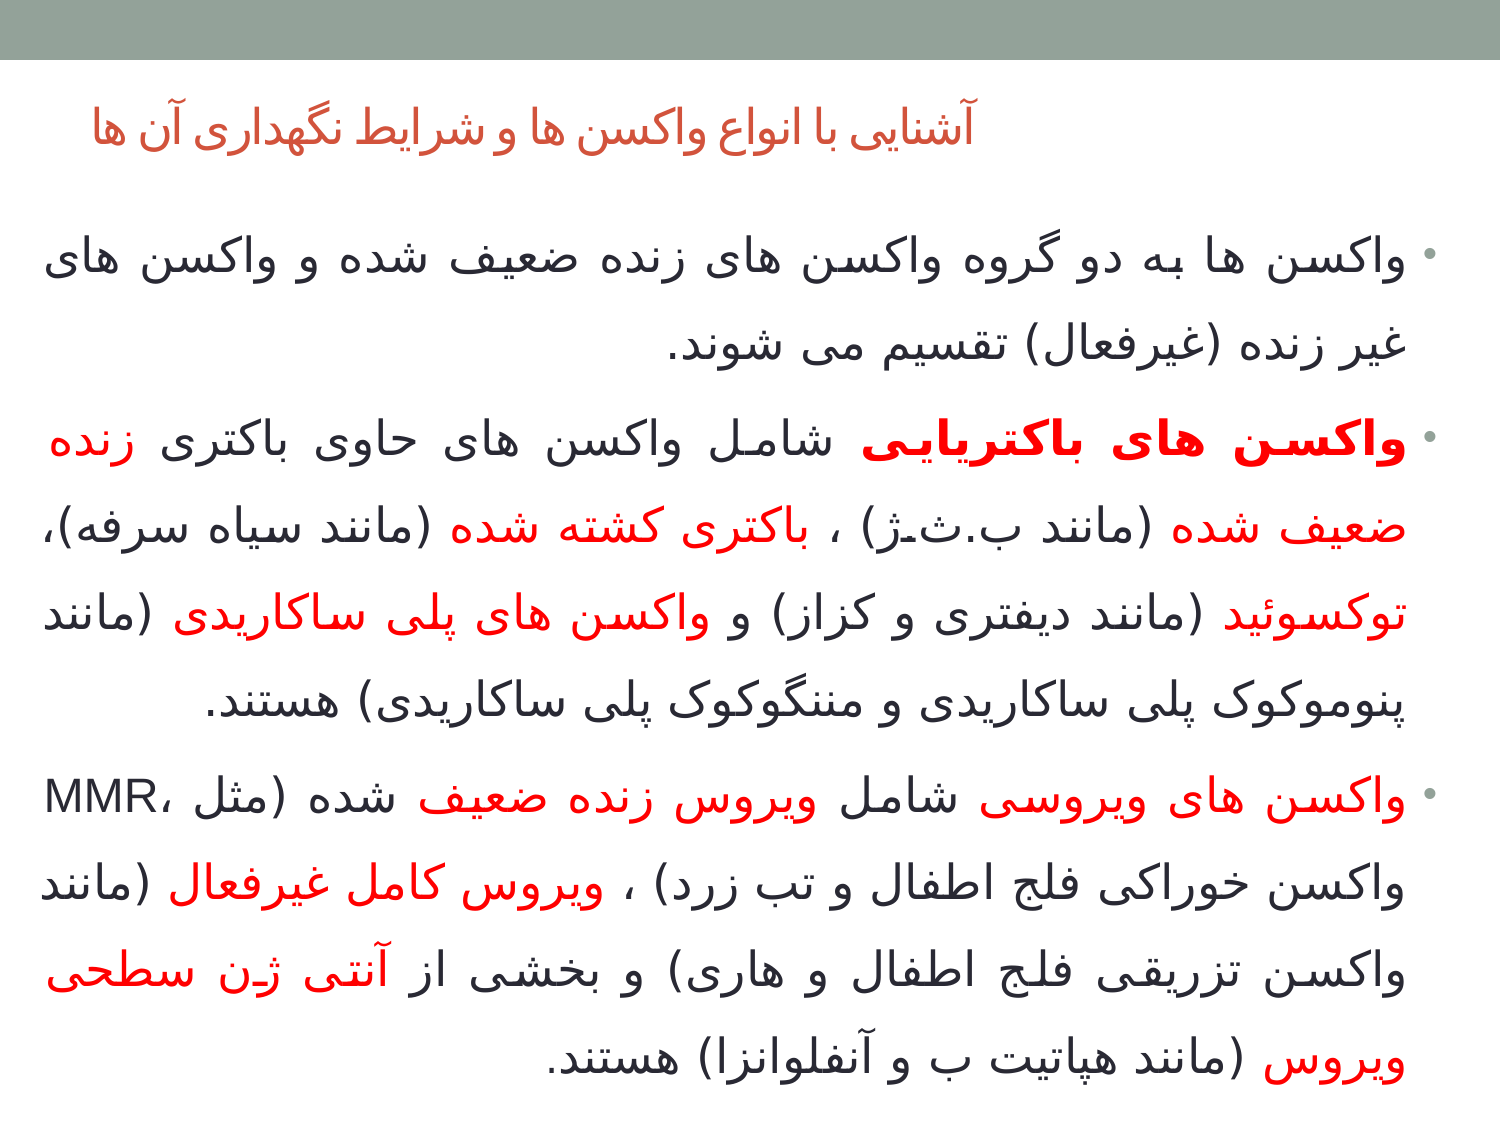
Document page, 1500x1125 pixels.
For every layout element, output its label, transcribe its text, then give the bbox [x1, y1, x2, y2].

list واکسن ها به دو گروه واکسن های زنده ضعیف شده و واکسن های غیر زنده (غیرفعال) تقسیم می شوند. واکسن های باکتریایی شامل واکسن های حاوی باکتری زنده ضعیف شده (مانند ب.ث.ژ) ، باکتری کشته شده (مانند سیاه سرفه)، توکسوئید (مانند دیفتری و کزاز) و واکسن های پلی ساکاریدی (مانند پنوموکوک پلی ساکاریدی و مننگوکوک پلی ساکاریدی) هستند. واکسن های ویروسی شامل ویروس زنده ضعیف شده (مثل ،MMR واکسن خوراکی فلج اطفال و تب زرد) ، ویروس کامل غیرفعال (مانند واکسن تزریقی فلج اطفال و هاری) و بخشی از آنتی ژن سطحی ویروس (مانند هپاتیت ب و آنفلوانزا) هستند. [24, 187, 1450, 1100]
title آشنایی با انواع واکسن ها و شرایط نگهداری آن ها [75, 87, 1425, 163]
